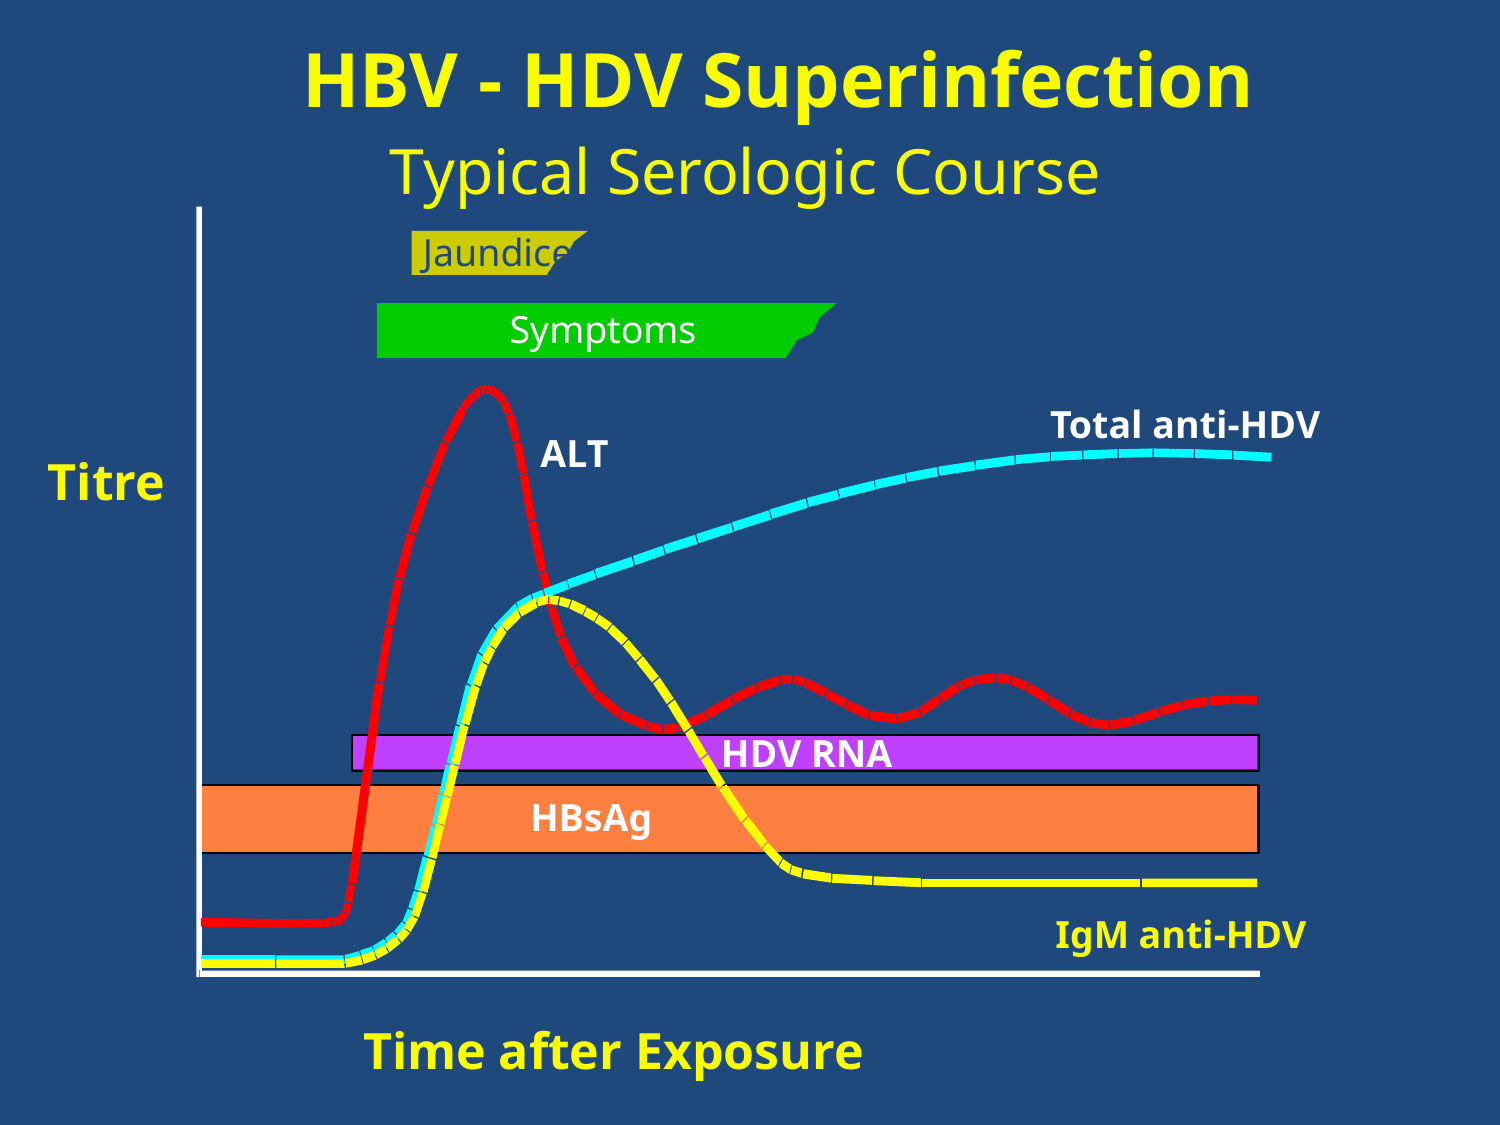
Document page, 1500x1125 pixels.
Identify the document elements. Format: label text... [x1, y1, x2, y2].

text_box [337, 910, 349, 923]
text_box [414, 856, 428, 891]
text_box [748, 303, 837, 359]
text_box [572, 664, 599, 697]
text_box [1069, 709, 1091, 727]
text_box [539, 571, 551, 589]
text_box [583, 607, 599, 622]
text_box IgM anti-HDV [1040, 908, 1389, 964]
text_box [1208, 695, 1232, 706]
text_box Titre [33, 450, 300, 604]
text_box [456, 684, 470, 725]
text_box [428, 823, 445, 860]
text_box [111, 999, 1500, 1125]
text_box HBsAg [515, 791, 863, 847]
text_box [838, 480, 876, 499]
text_box [344, 955, 363, 968]
text_box [408, 485, 432, 535]
text_box [443, 764, 459, 798]
text_box [922, 878, 1141, 888]
text_box [351, 734, 367, 771]
text_box [465, 392, 476, 405]
text_box [344, 951, 361, 958]
text_box [200, 917, 274, 928]
text_box [385, 931, 396, 942]
text_box [1232, 695, 1258, 705]
text_box [439, 764, 450, 794]
text_box [622, 639, 642, 662]
text_box [478, 627, 496, 655]
text_box [423, 824, 435, 857]
text_box [974, 673, 997, 685]
text_box [408, 890, 418, 909]
text_box [619, 710, 648, 731]
text_box [762, 847, 784, 867]
text_box [323, 917, 333, 928]
text_box [869, 710, 898, 724]
text_box [731, 683, 759, 704]
text_box [513, 441, 525, 475]
text_box [1118, 454, 1153, 458]
text_box HBV - HDV Superinfection [287, 24, 1321, 130]
text_box [528, 520, 547, 573]
text_box [1046, 696, 1072, 718]
text_box [790, 865, 803, 878]
text_box [196, 604, 202, 978]
text_box [385, 578, 403, 627]
text_box [516, 594, 532, 607]
text_box [347, 682, 384, 884]
text_box [1182, 696, 1209, 710]
text_box [201, 959, 276, 968]
text_box [496, 392, 508, 404]
text_box [687, 711, 708, 727]
text_box [802, 869, 832, 883]
text_box [481, 645, 496, 665]
text_box [957, 675, 975, 691]
text_box [663, 534, 698, 554]
text_box [592, 690, 623, 719]
text_box [905, 467, 939, 482]
text_box [807, 490, 840, 507]
text_box [467, 652, 482, 685]
text_box [873, 876, 922, 888]
text_box [731, 510, 772, 532]
text_box Total anti-HDV [1035, 398, 1384, 454]
text_box [395, 532, 416, 580]
text_box [342, 902, 353, 914]
text_box [824, 689, 848, 709]
text_box [188, 899, 1500, 999]
text_box [199, 970, 1260, 977]
text_box [472, 661, 488, 687]
text_box [493, 603, 517, 630]
text_box [896, 708, 922, 724]
text_box HDV RNA [706, 727, 1054, 783]
text_box [331, 916, 344, 927]
text_box [202, 785, 360, 854]
text_box [442, 406, 467, 445]
text_box [756, 675, 781, 692]
text_box [424, 440, 449, 488]
text_box [547, 605, 565, 639]
text_box [667, 699, 692, 733]
text_box [1194, 454, 1232, 460]
text_box [536, 594, 549, 607]
text_box Jaundice [408, 226, 602, 282]
text_box [633, 545, 665, 566]
text_box [646, 722, 663, 734]
text_box [460, 398, 471, 411]
text_box [472, 386, 482, 399]
text_box [663, 723, 679, 734]
text_box [845, 700, 870, 720]
text_box [1233, 454, 1272, 462]
text_box [501, 608, 522, 632]
text_box [436, 796, 451, 825]
text_box [396, 927, 410, 943]
text_box [276, 955, 344, 959]
text_box [1153, 454, 1194, 458]
text_box Typical Serologic Course [375, 125, 1123, 215]
text_box [402, 908, 412, 923]
text_box [457, 734, 706, 771]
text_box [769, 498, 808, 519]
text_box [607, 624, 628, 646]
text_box [1010, 676, 1029, 691]
text_box [1159, 700, 1184, 717]
text_box [1133, 708, 1160, 725]
text_box [361, 785, 441, 854]
text_box [344, 883, 356, 903]
text_box [685, 728, 706, 759]
text_box [374, 945, 389, 959]
text_box [557, 635, 579, 669]
text_box [874, 473, 907, 490]
text_box [543, 580, 569, 595]
text_box [918, 695, 942, 716]
text_box [704, 695, 735, 719]
text_box [376, 625, 394, 683]
text_box [411, 891, 427, 918]
text_box Symptoms [494, 303, 748, 359]
text_box ALT [525, 427, 720, 483]
text_box [488, 625, 507, 650]
text_box [486, 385, 495, 395]
text_box [446, 725, 459, 764]
text_box [274, 918, 324, 928]
text_box [780, 675, 793, 685]
text_box [361, 951, 377, 965]
text_box [519, 474, 536, 522]
text_box [517, 598, 539, 617]
text_box [1054, 734, 1259, 771]
text_box [938, 682, 960, 703]
text_box [531, 589, 544, 598]
text_box [403, 914, 419, 932]
text_box [594, 614, 612, 631]
text_box [636, 656, 659, 683]
text_box [701, 756, 706, 769]
text_box [832, 873, 873, 885]
text_box [996, 673, 1013, 685]
text_box [558, 596, 572, 608]
text_box [594, 556, 635, 579]
text_box [728, 785, 1259, 854]
text_box [1142, 878, 1258, 888]
text_box [696, 523, 734, 544]
text_box [438, 785, 765, 854]
text_box [1015, 453, 1051, 465]
text_box [479, 384, 487, 395]
text_box [569, 599, 587, 616]
text_box [975, 455, 1015, 470]
text_box [653, 677, 674, 705]
text_box [276, 959, 345, 968]
text_box [1026, 683, 1051, 704]
text_box [505, 413, 521, 443]
text_box [360, 946, 374, 954]
text_box [1090, 717, 1110, 730]
text_box [792, 675, 807, 687]
text_box [548, 594, 560, 606]
text_box [385, 935, 401, 953]
text_box [1051, 454, 1083, 461]
text_box [461, 684, 480, 726]
text_box [451, 723, 469, 766]
text_box [419, 858, 436, 893]
text_box [778, 859, 792, 874]
text_box [373, 734, 453, 771]
text_box [1109, 716, 1135, 730]
text_box [432, 793, 444, 825]
text_box [803, 678, 828, 698]
text_box [719, 784, 731, 791]
text_box [372, 938, 386, 950]
text_box [490, 387, 502, 399]
text_box [196, 206, 202, 450]
text_box [938, 461, 976, 476]
text_box [567, 570, 597, 589]
text_box [1083, 454, 1118, 460]
text_box [500, 400, 514, 416]
text_box [201, 955, 276, 959]
text_box [394, 921, 405, 934]
text_box [376, 303, 494, 359]
text_box Time after Exposure [348, 1012, 1034, 1088]
text_box [714, 783, 726, 789]
